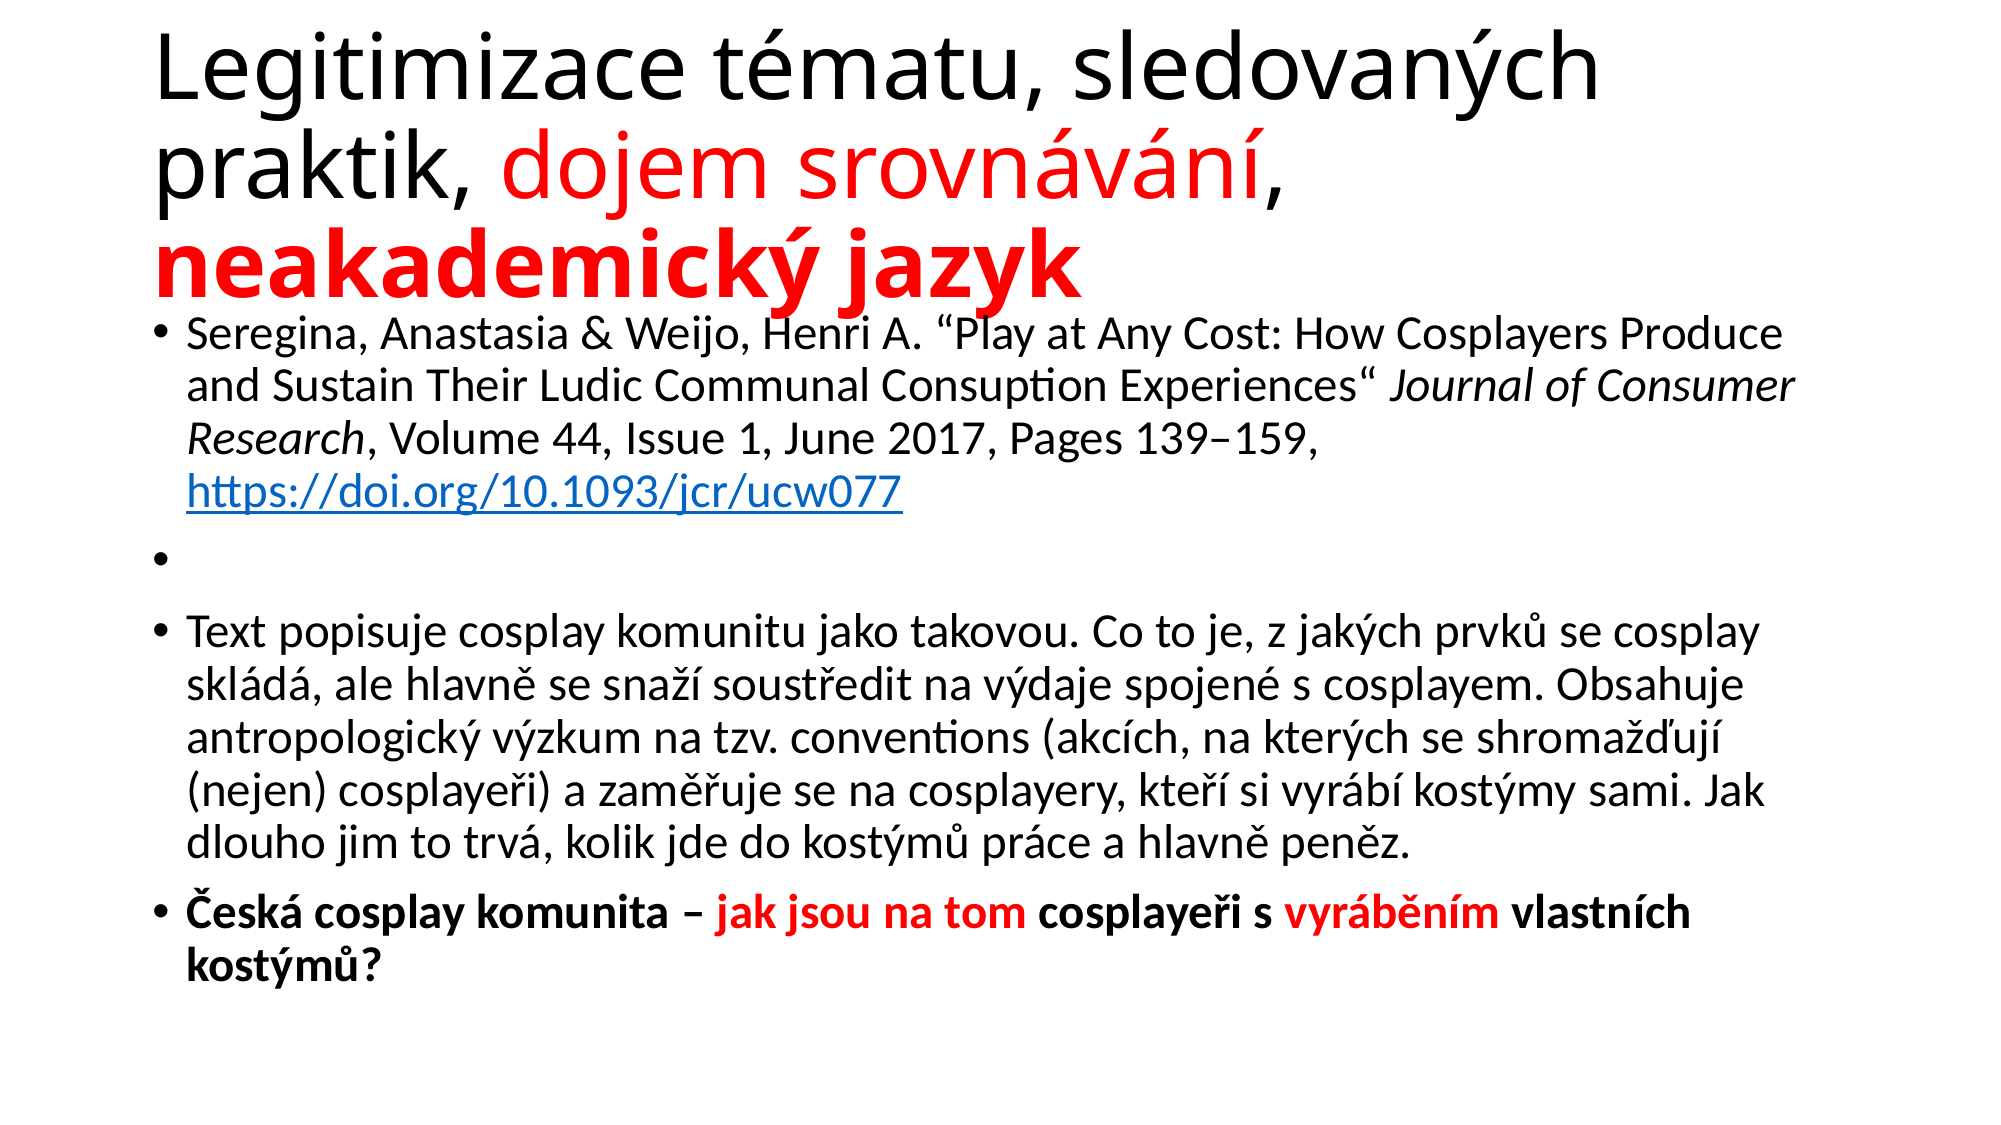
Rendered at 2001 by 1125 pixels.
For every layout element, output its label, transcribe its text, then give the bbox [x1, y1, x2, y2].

list Seregina, Anastasia & Weijo, Henri A. “Play at Any Cost: How Cosplayers Produce and Sustain Their Ludic Communal Consuption Experiences“ Journal of Consumer Research, Volume 44, Issue 1, June 2017, Pages 139–159, https://doi.org/10.1093/jcr/ucw077 Text popisuje cosplay komunitu jako takovou. Co to je, z jakých prvků se cosplay skládá, ale hlavně se snaží soustředit na výdaje spojené s cosplayem. Obsahuje antropologický výzkum na tzv. conventions (akcích, na kterých se shromažďují (nejen) cosplayeři) a zaměřuje se na cosplayery, kteří si vyrábí kostýmy sami. Jak dlouho jim to trvá, kolik jde do kostýmů práce a hlavně peněz. Česká cosplay komunita – jak jsou na tom cosplayeři s vyráběním vlastních kostýmů? [137, 299, 1863, 1014]
title Legitimizace tématu, sledovaných praktik, dojem srovnávání, neakademický jazyk [137, 59, 1863, 278]
